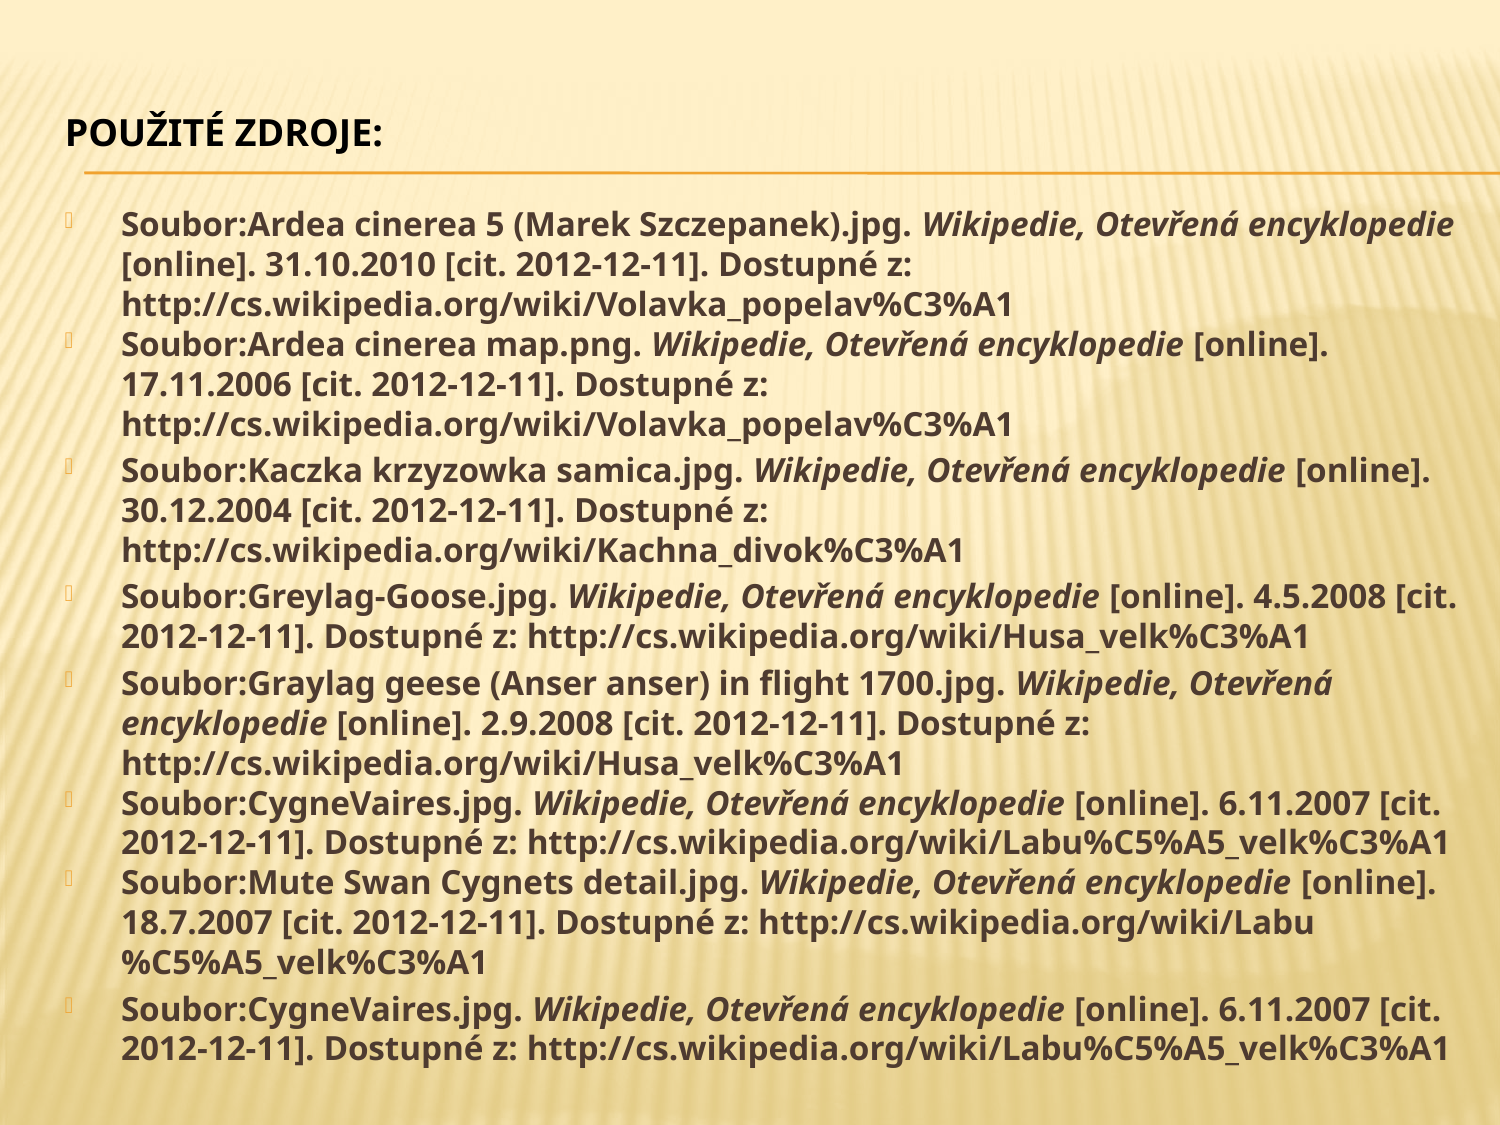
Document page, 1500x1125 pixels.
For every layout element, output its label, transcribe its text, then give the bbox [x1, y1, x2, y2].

list Soubor:Ardea cinerea 5 (Marek Szczepanek).jpg. Wikipedie, Otevřená encyklopedie [online]. 31.10.2010 [cit. 2012-12-11]. Dostupné z: http://cs.wikipedia.org/wiki/Volavka_popelav%C3%A1 Soubor:Ardea cinerea map.png. Wikipedie, Otevřená encyklopedie [online]. 17.11.2006 [cit. 2012-12-11]. Dostupné z: http://cs.wikipedia.org/wiki/Volavka_popelav%C3%A1 Soubor:Kaczka krzyzowka samica.jpg. Wikipedie, Otevřená encyklopedie [online]. 30.12.2004 [cit. 2012-12-11]. Dostupné z: http://cs.wikipedia.org/wiki/Kachna_divok%C3%A1 Soubor:Greylag-Goose.jpg. Wikipedie, Otevřená encyklopedie [online]. 4.5.2008 [cit. 2012-12-11]. Dostupné z: http://cs.wikipedia.org/wiki/Husa_velk%C3%A1 Soubor:Graylag geese (Anser anser) in flight 1700.jpg. Wikipedie, Otevřená encyklopedie [online]. 2.9.2008 [cit. 2012-12-11]. Dostupné z: http://cs.wikipedia.org/wiki/Husa_velk%C3%A1 Soubor:CygneVaires.jpg. Wikipedie, Otevřená encyklopedie [online]. 6.11.2007 [cit. 2012-12-11]. Dostupné z: http://cs.wikipedia.org/wiki/Labu%C5%A5_velk%C3%A1 Soubor:Mute Swan Cygnets detail.jpg. Wikipedie, Otevřená encyklopedie [online]. 18.7.2007 [cit. 2012-12-11]. Dostupné z: http://cs.wikipedia.org/wiki/Labu%C5%A5_velk%C3%A1 Soubor:CygneVaires.jpg. Wikipedie, Otevřená encyklopedie [online]. 6.11.2007 [cit. 2012-12-11]. Dostupné z: http://cs.wikipedia.org/wiki/Labu%C5%A5_velk%C3%A1 [50, 196, 1475, 1094]
title Použité zdroje: [50, 90, 1475, 173]
